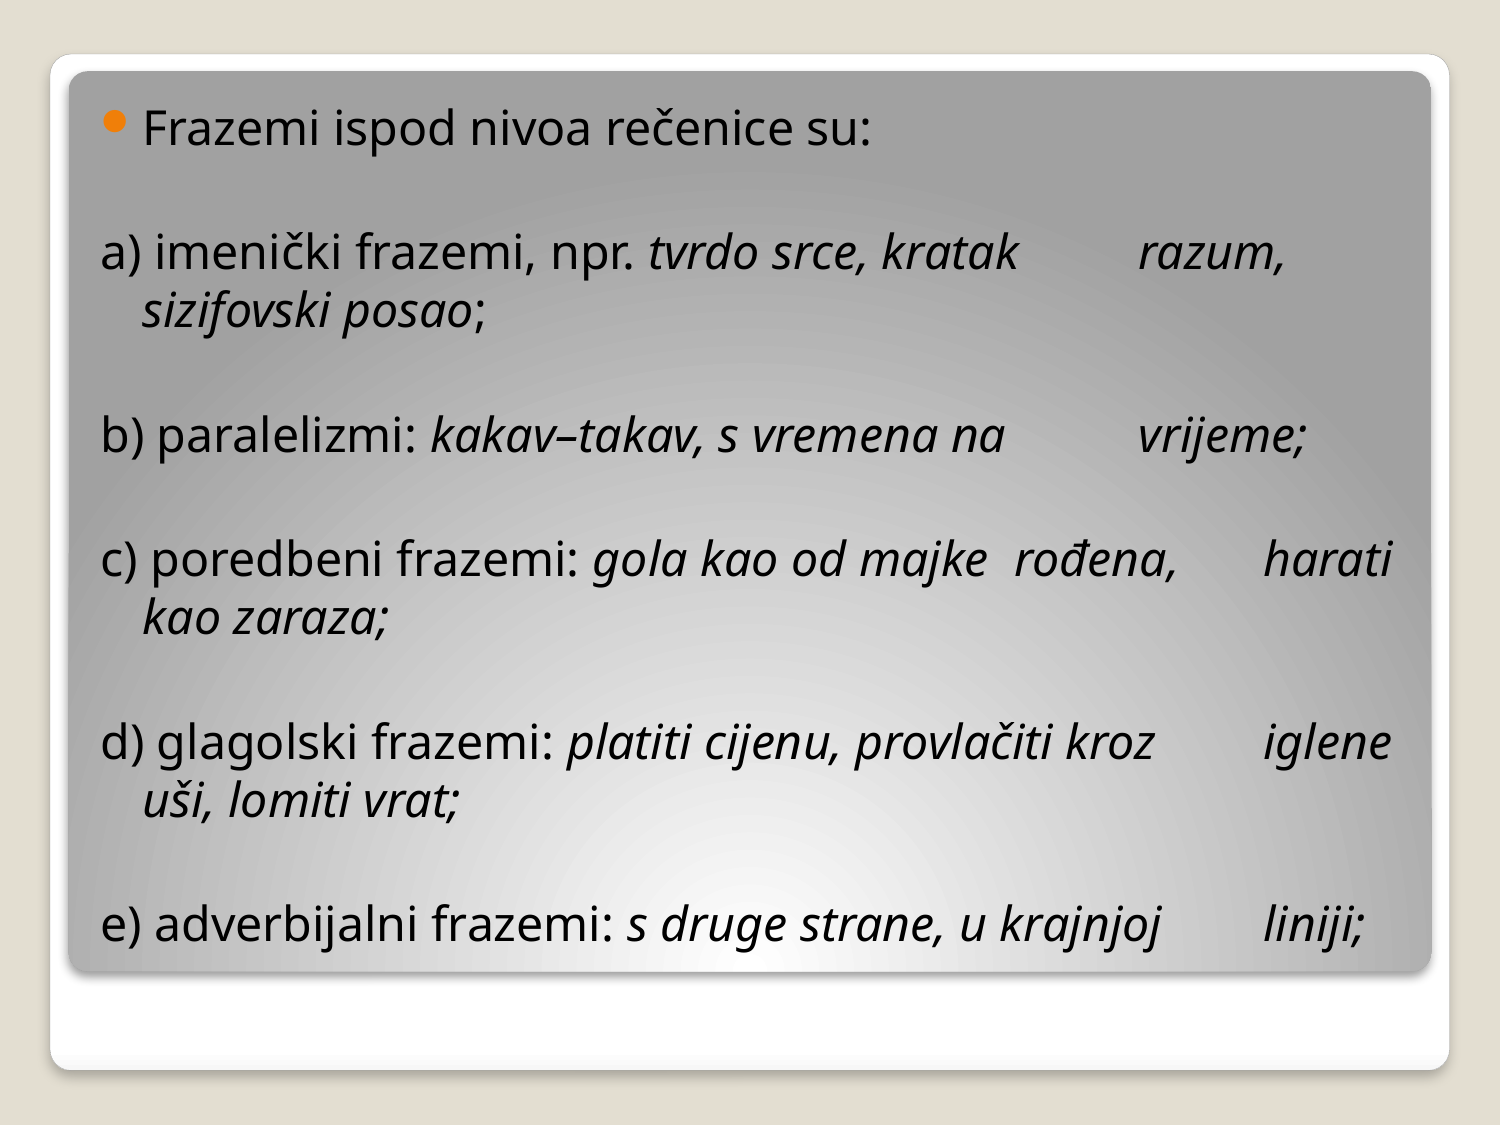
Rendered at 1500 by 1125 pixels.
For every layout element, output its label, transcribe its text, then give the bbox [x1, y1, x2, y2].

list Frazemi ispod nivoa rečenice su: a) imenički frazemi, npr. tvrdo srce, kratak razum, sizifovski posao; b) paralelizmi: kakav–takav, s vremena na vrijeme; c) poredbeni frazemi: gola kao od majke rođena, harati kao zaraza; d) glagolski frazemi: platiti cijenu, provlačiti kroz iglene uši, lomiti vrat; e) adverbijalni frazemi: s druge strane, u krajnjoj liniji; [70, 82, 1418, 961]
